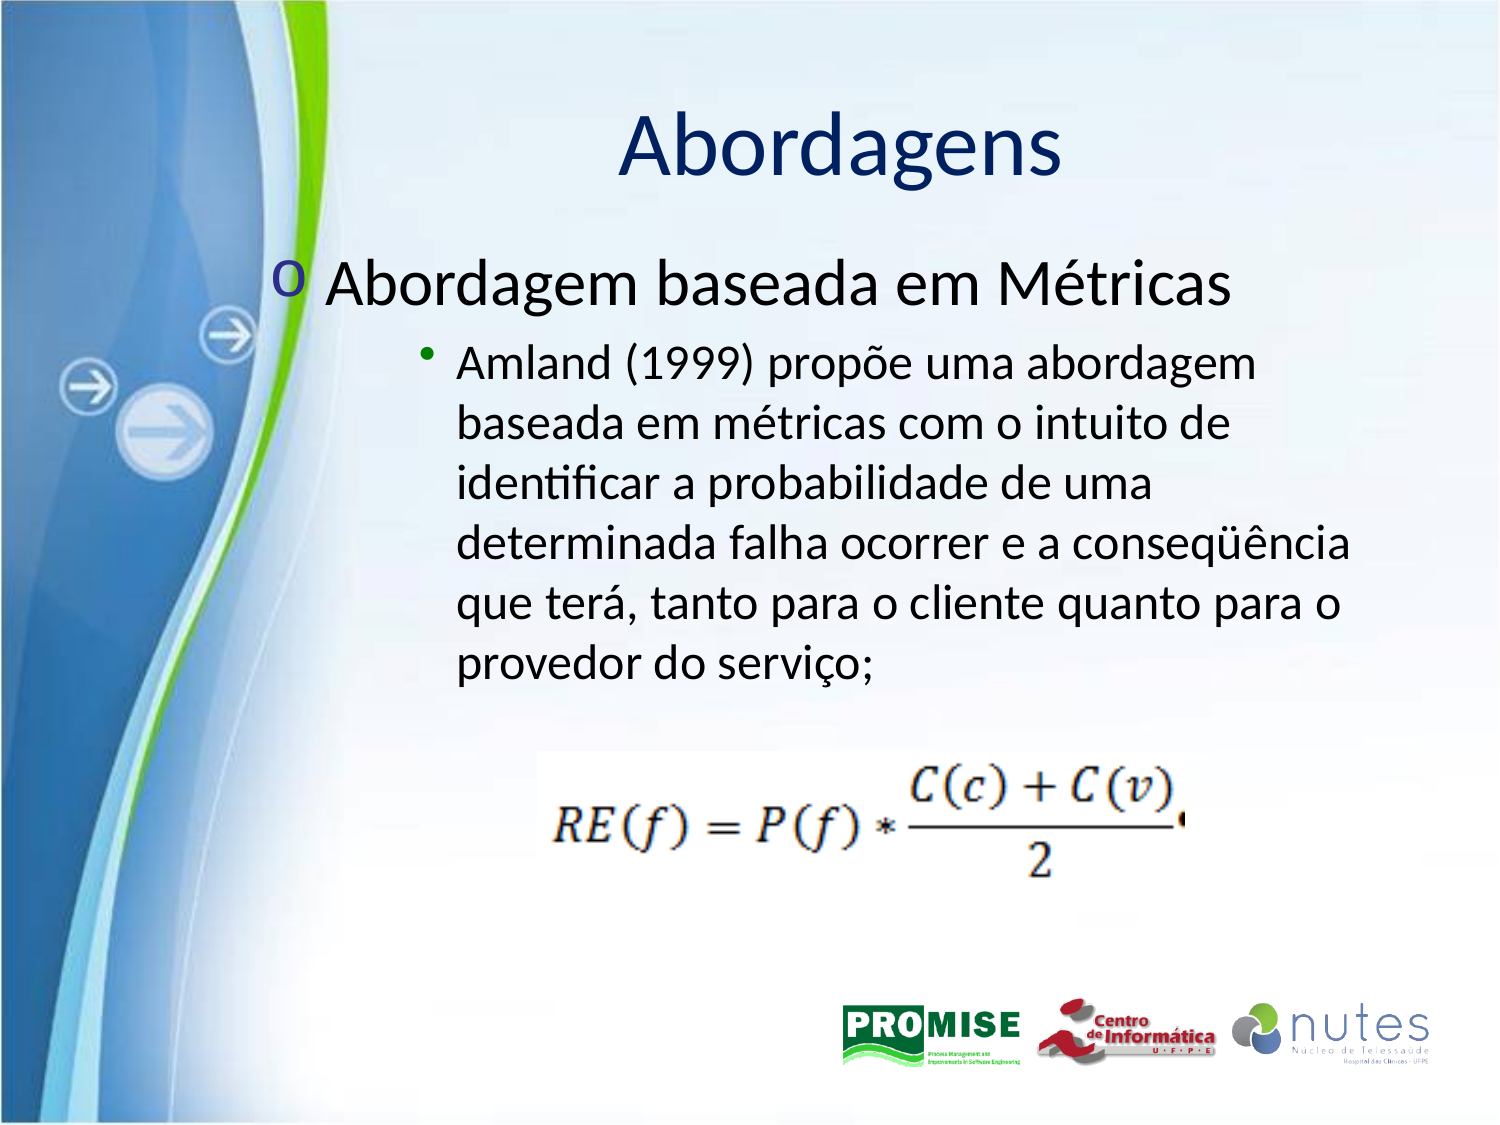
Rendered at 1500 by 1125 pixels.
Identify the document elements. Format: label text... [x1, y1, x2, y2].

title Abordagens [257, 44, 1426, 233]
list Abordagem baseada em Métricas Amland (1999) propõe uma abordagem baseada em métricas com o intuito de identificar a probabilidade de uma determinada falha ocorrer e a conseqüência que terá, tanto para o cliente quanto para o provedor do serviço; [253, 231, 1422, 975]
picture [0, 1, 1500, 1125]
